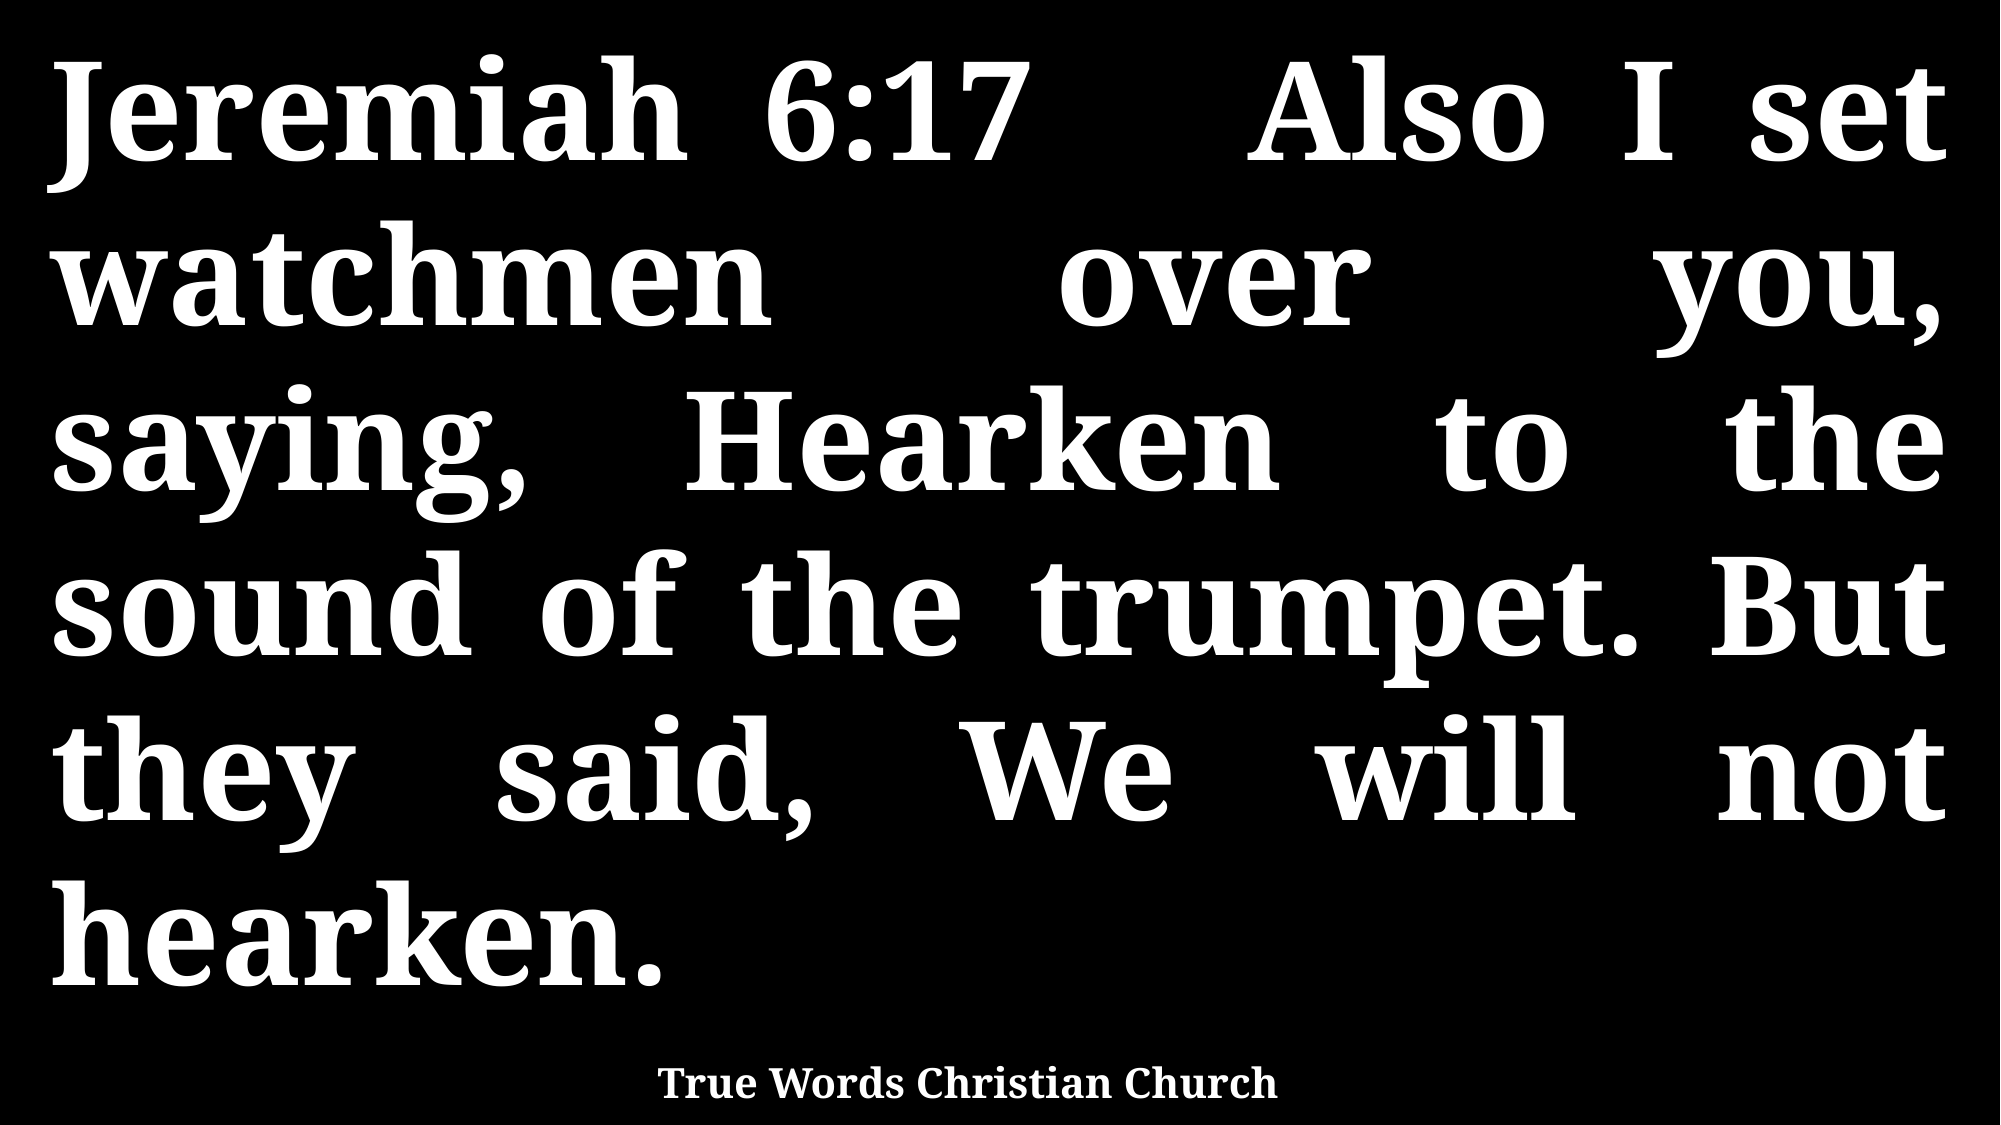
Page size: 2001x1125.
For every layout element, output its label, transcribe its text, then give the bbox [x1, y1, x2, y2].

text_box Jeremiah 6:17 Also I set watchmen over you, saying, Hearken to the sound of the trumpet. But they said, We will not hearken. [35, 15, 1965, 1021]
text_box True Words Christian Church [642, 1049, 1294, 1114]
